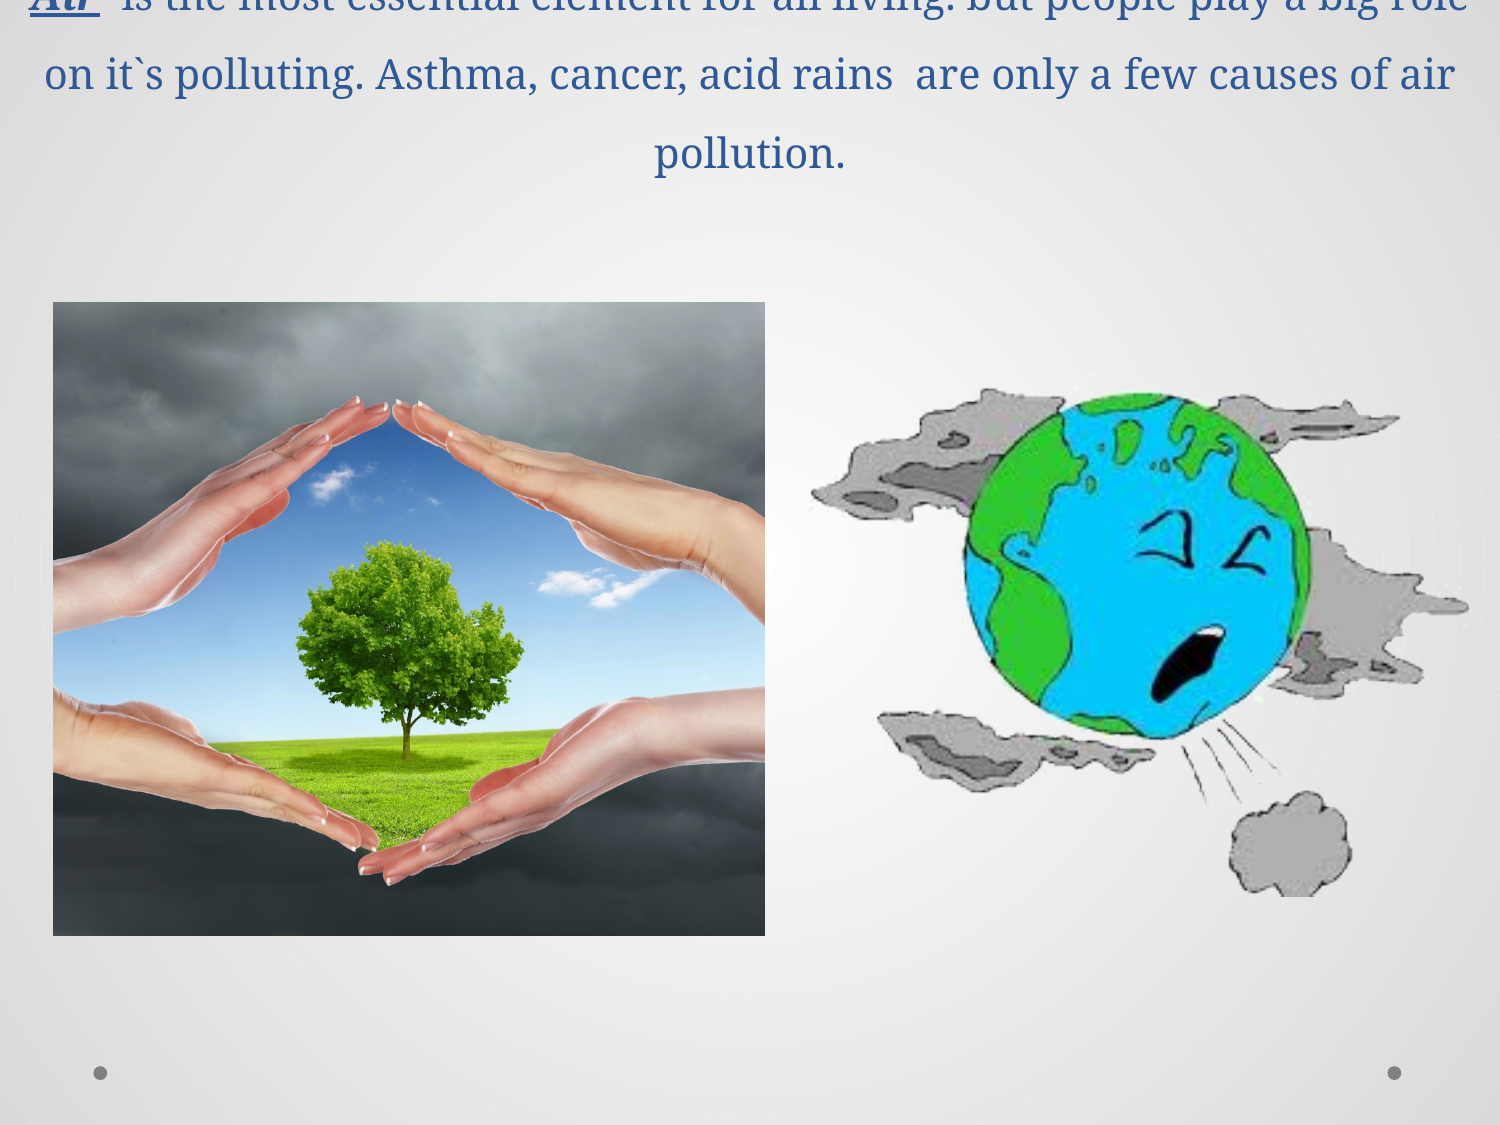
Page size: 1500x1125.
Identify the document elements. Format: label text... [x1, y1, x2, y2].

title Air is the most essential element for all living. but people play a big role on it`s polluting. Asthma, cancer, acid rains are only a few causes of air pollution. [0, 0, 1500, 185]
picture [808, 373, 1484, 898]
picture [52, 302, 765, 936]
